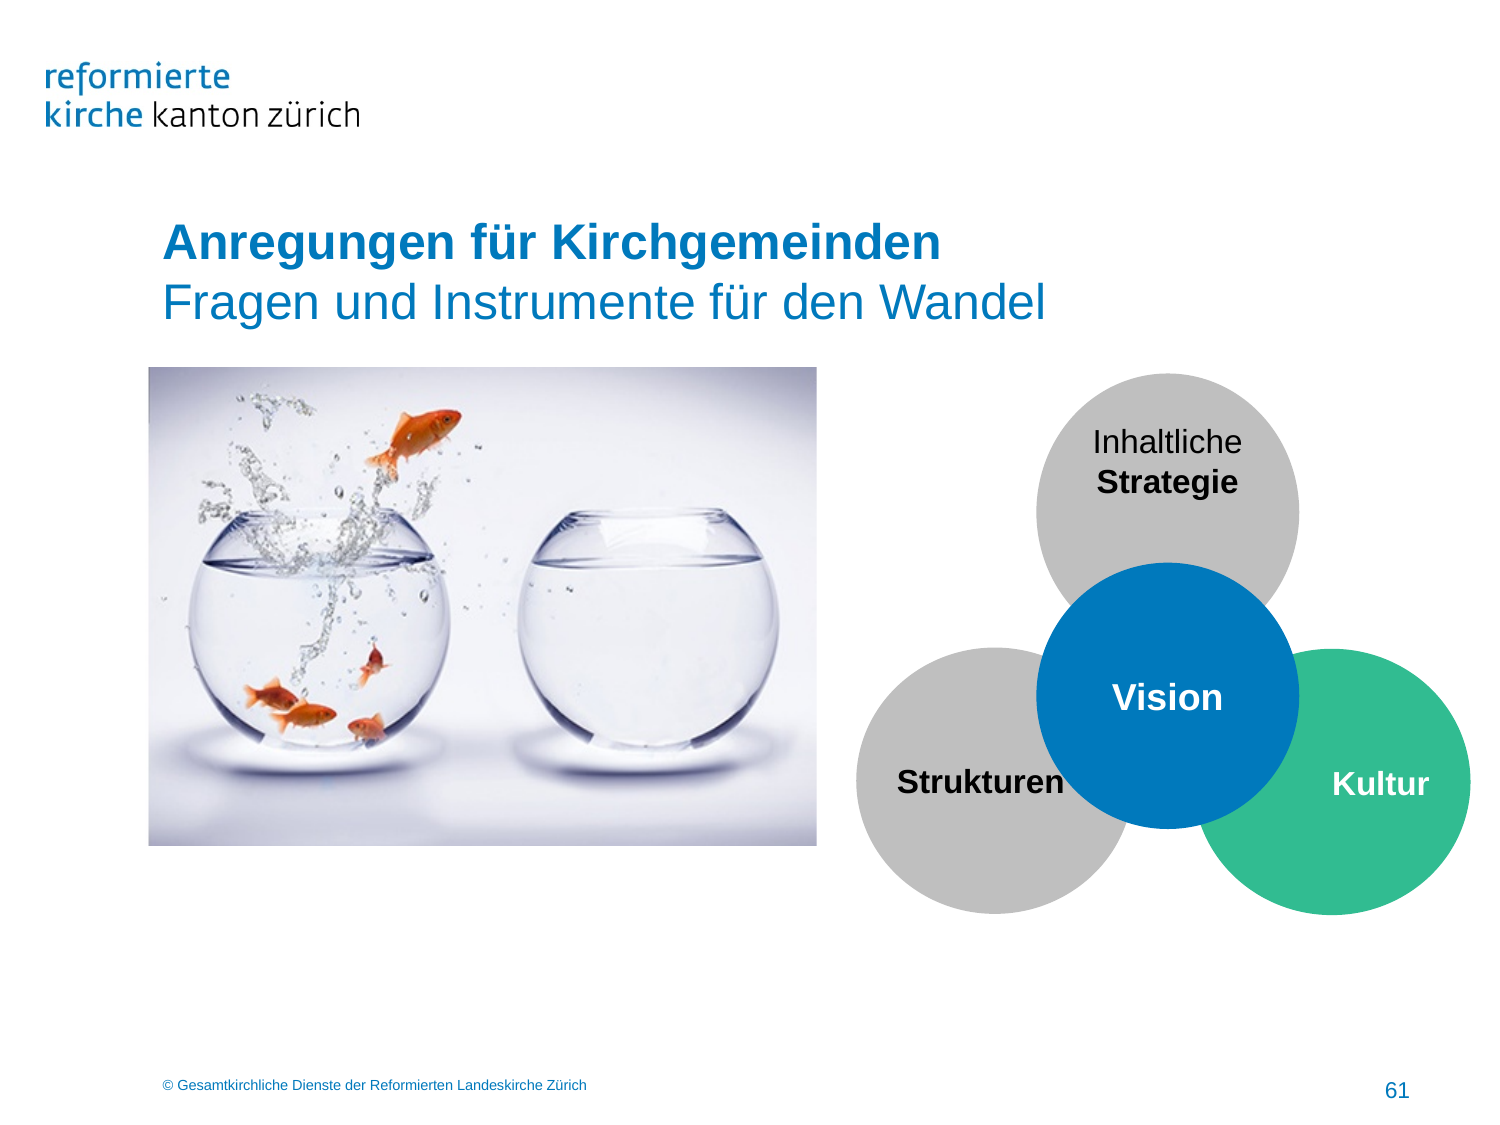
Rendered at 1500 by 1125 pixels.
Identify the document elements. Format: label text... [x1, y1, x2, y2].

picture [145, 367, 817, 847]
slide_number 61 [1074, 1068, 1425, 1114]
title Anregungen für Kirchgemeinden Fragen und Instrumente für den Wandel [147, 202, 1430, 356]
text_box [856, 373, 1471, 916]
picture [46, 61, 359, 127]
footer © Gesamtkirchliche Dienste der Reformierten Landeskirche Zürich [147, 1068, 623, 1114]
